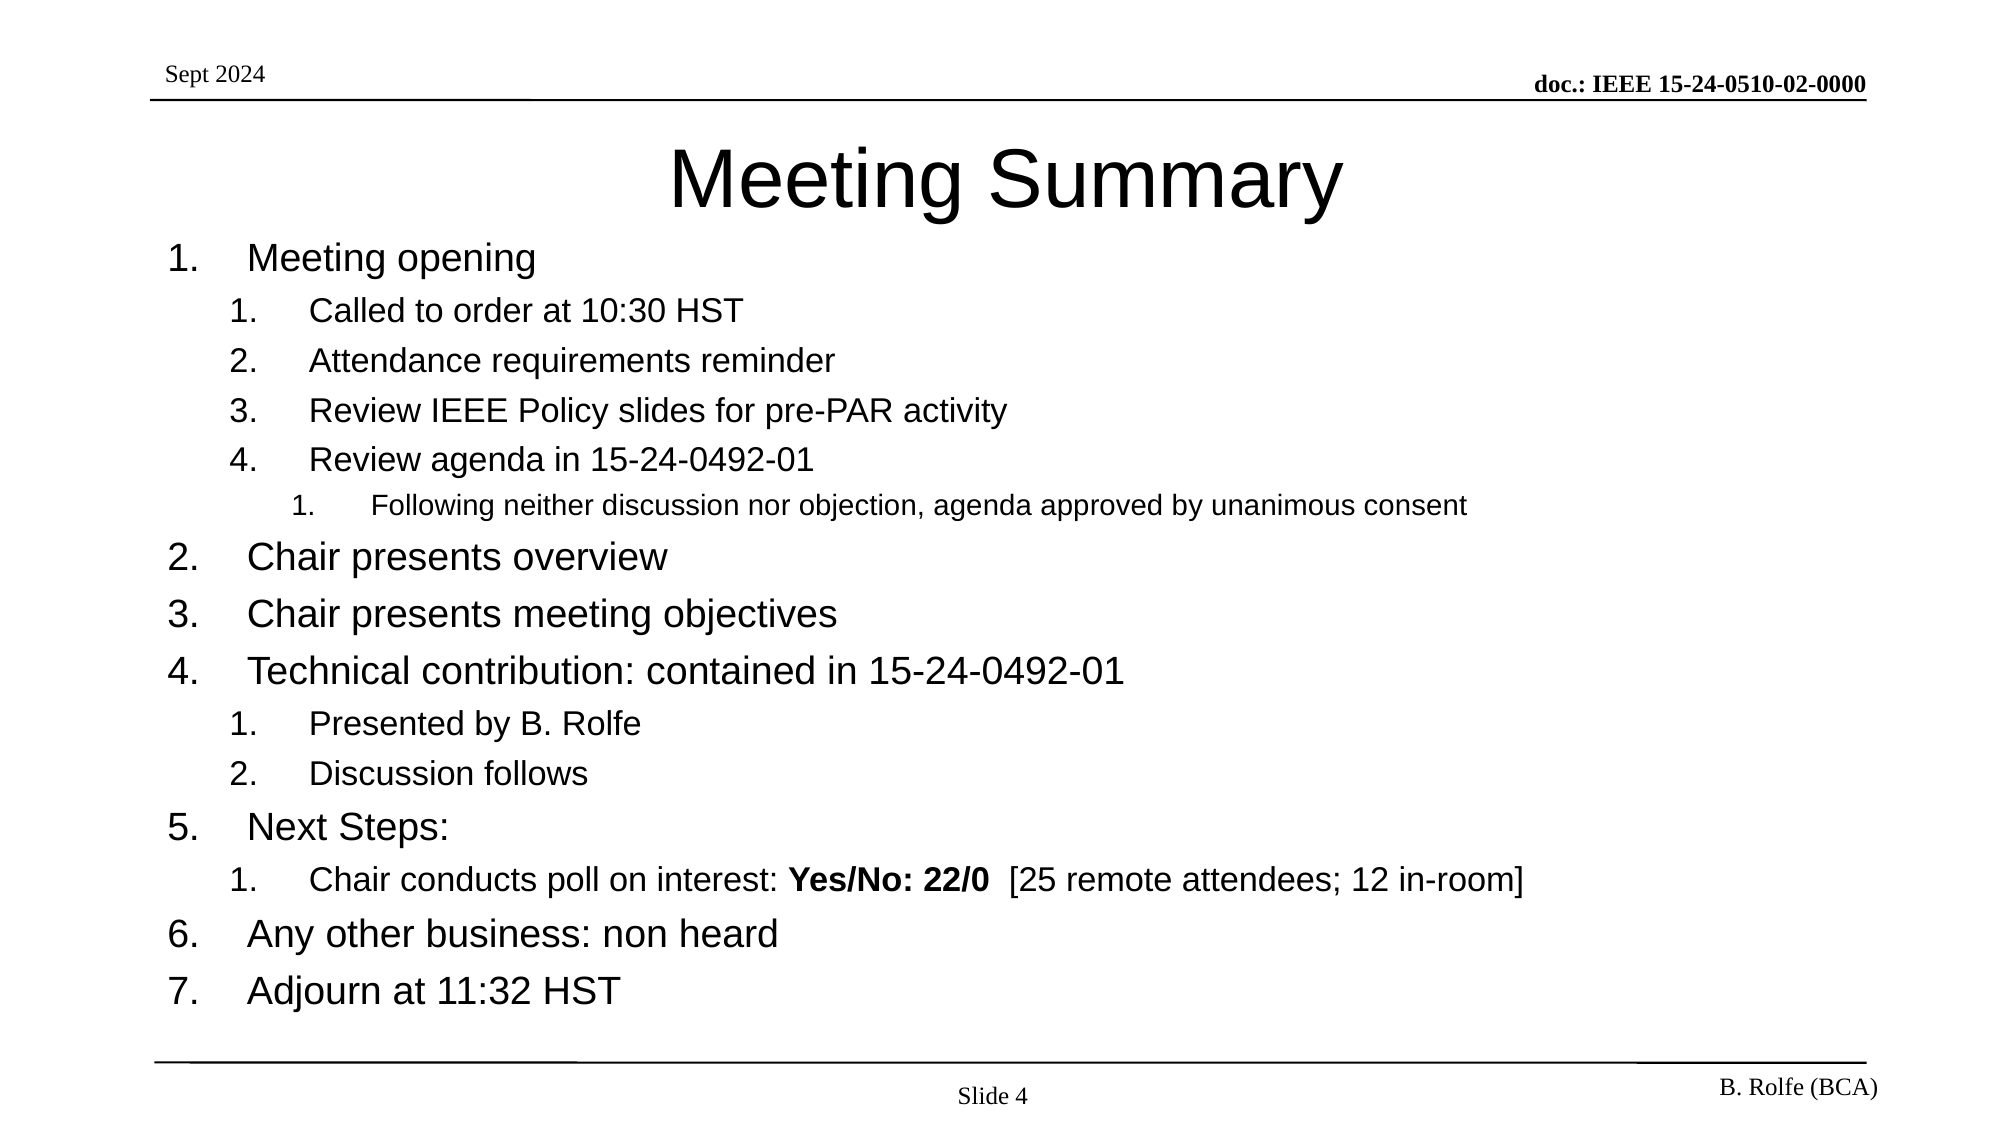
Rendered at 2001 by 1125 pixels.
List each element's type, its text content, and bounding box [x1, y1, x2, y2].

slide_number Slide 4 [921, 1075, 1065, 1115]
title Meeting Summary [148, 112, 1865, 237]
list Meeting opening Called to order at 10:30 HST Attendance requirements reminder Review IEEE Policy slides for pre-PAR activity Review agenda in 15-24-0492-01 Following neither discussion nor objection, agenda approved by unanimous consent Chair presents overview Chair presents meeting objectives Technical contribution: contained in 15-24-0492-01 Presented by B. Rolfe Discussion follows Next Steps: Chair conducts poll on interest: Yes/No: 22/0 [25 remote attendees; 12 in-room] Any other business: non heard Adjourn at 11:32 HST [152, 224, 1865, 1024]
